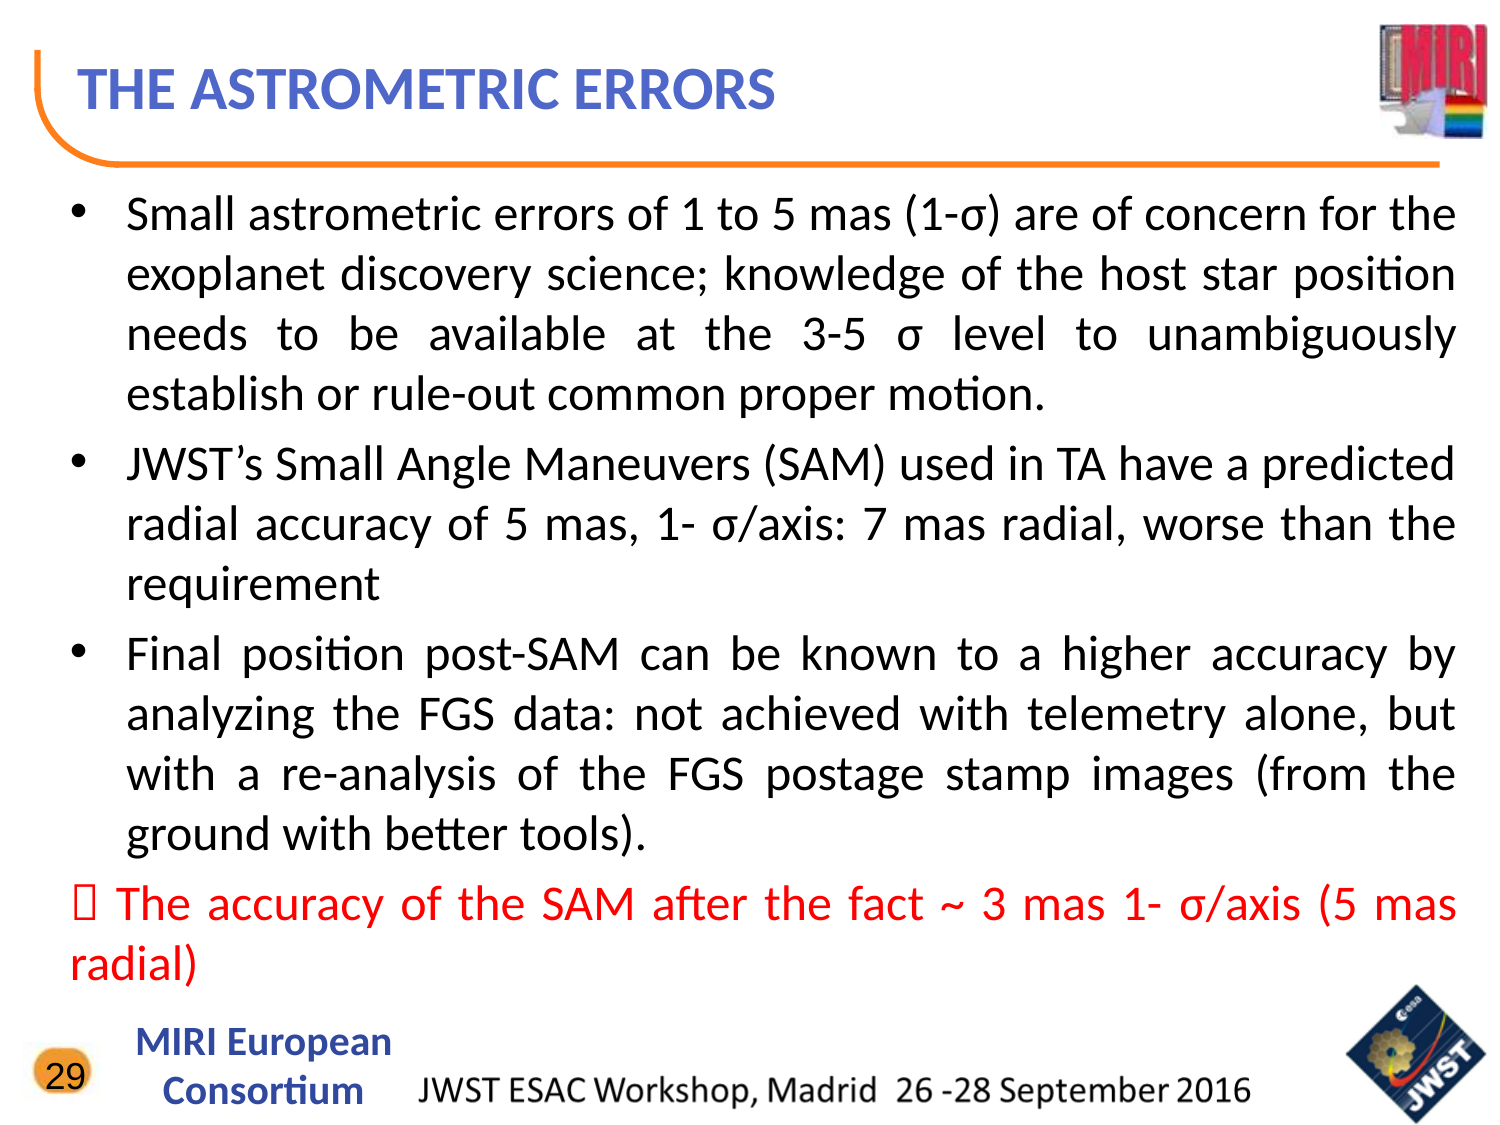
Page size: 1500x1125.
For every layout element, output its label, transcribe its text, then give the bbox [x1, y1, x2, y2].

picture [1345, 984, 1488, 1125]
title THE ASTROMETRIC ERRORS [62, 24, 1213, 145]
text_box 29 [30, 1045, 102, 1105]
picture [395, 1053, 1290, 1125]
list Small astrometric errors of 1 to 5 mas (1-σ) are of concern for the exoplanet discovery science; knowledge of the host star position needs to be available at the 3-5 σ level to unambiguously establish or rule-out common proper motion. JWST’s Small Angle Maneuvers (SAM) used in TA have a predicted radial accuracy of 5 mas, 1- σ/axis: 7 mas radial, worse than the requirement Final position post-SAM can be known to a higher accuracy by analyzing the FGS data: not achieved with telemetry alone, but with a re-analysis of the FGS postage stamp images (from the ground with better tools).  The accuracy of the SAM after the fact ~ 3 mas 1- σ/axis (5 mas radial) [54, 172, 1473, 1000]
picture [22, 1042, 103, 1102]
picture [1379, 24, 1488, 139]
